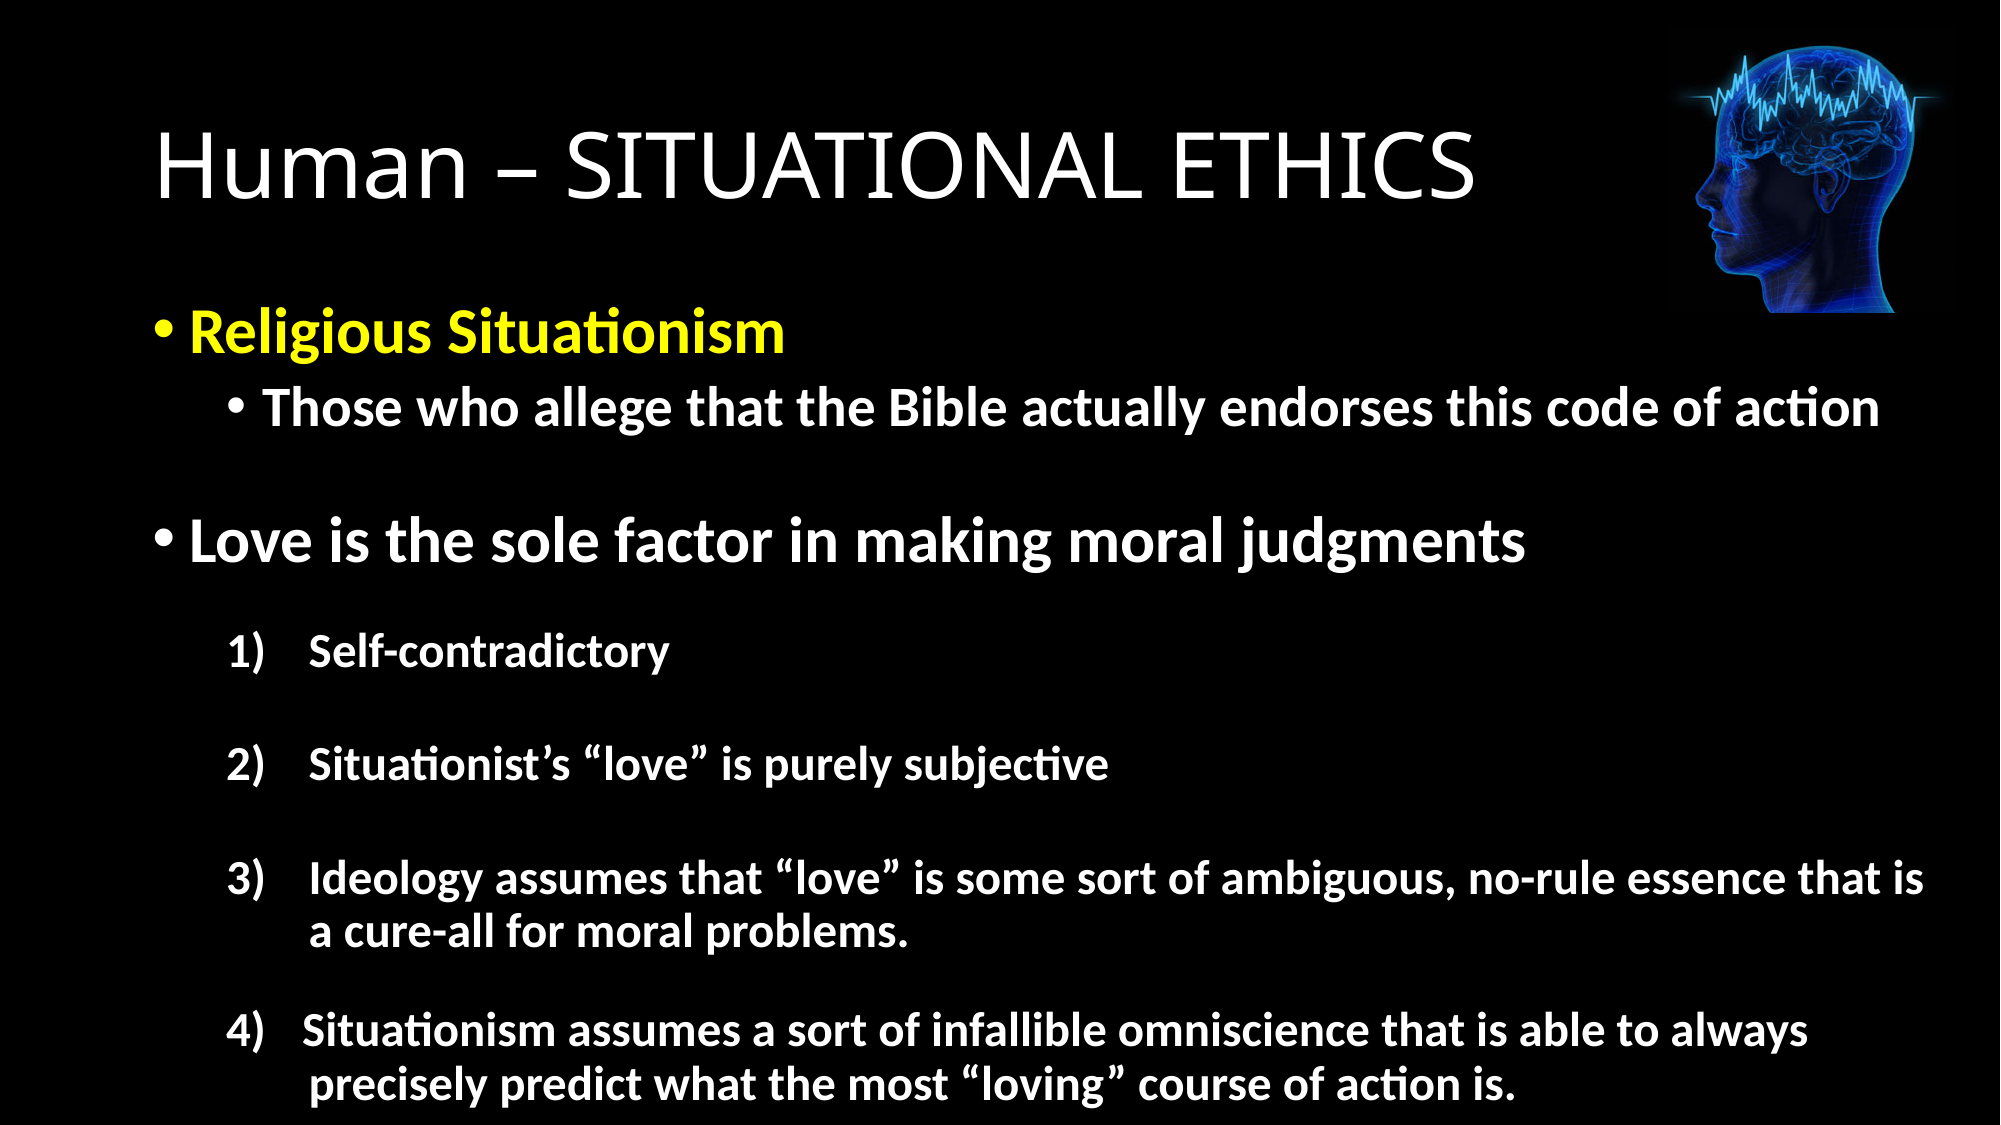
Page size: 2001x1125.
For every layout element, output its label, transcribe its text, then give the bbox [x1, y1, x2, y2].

list Religious Situationism Those who allege that the Bible actually endorses this code of action Love is the sole factor in making moral judgments Self-contradictory Situationist’s “love” is purely subjective Ideology assumes that “love” is some sort of ambiguous, no-rule essence that is a cure-all for moral problems. 4) Situationism assumes a sort of infallible omniscience that is able to always precisely predict what the most “loving” course of action is. [137, 289, 1961, 1125]
title Human – SITUATIONAL ETHICS [137, 59, 1667, 278]
picture [1667, 26, 1955, 313]
